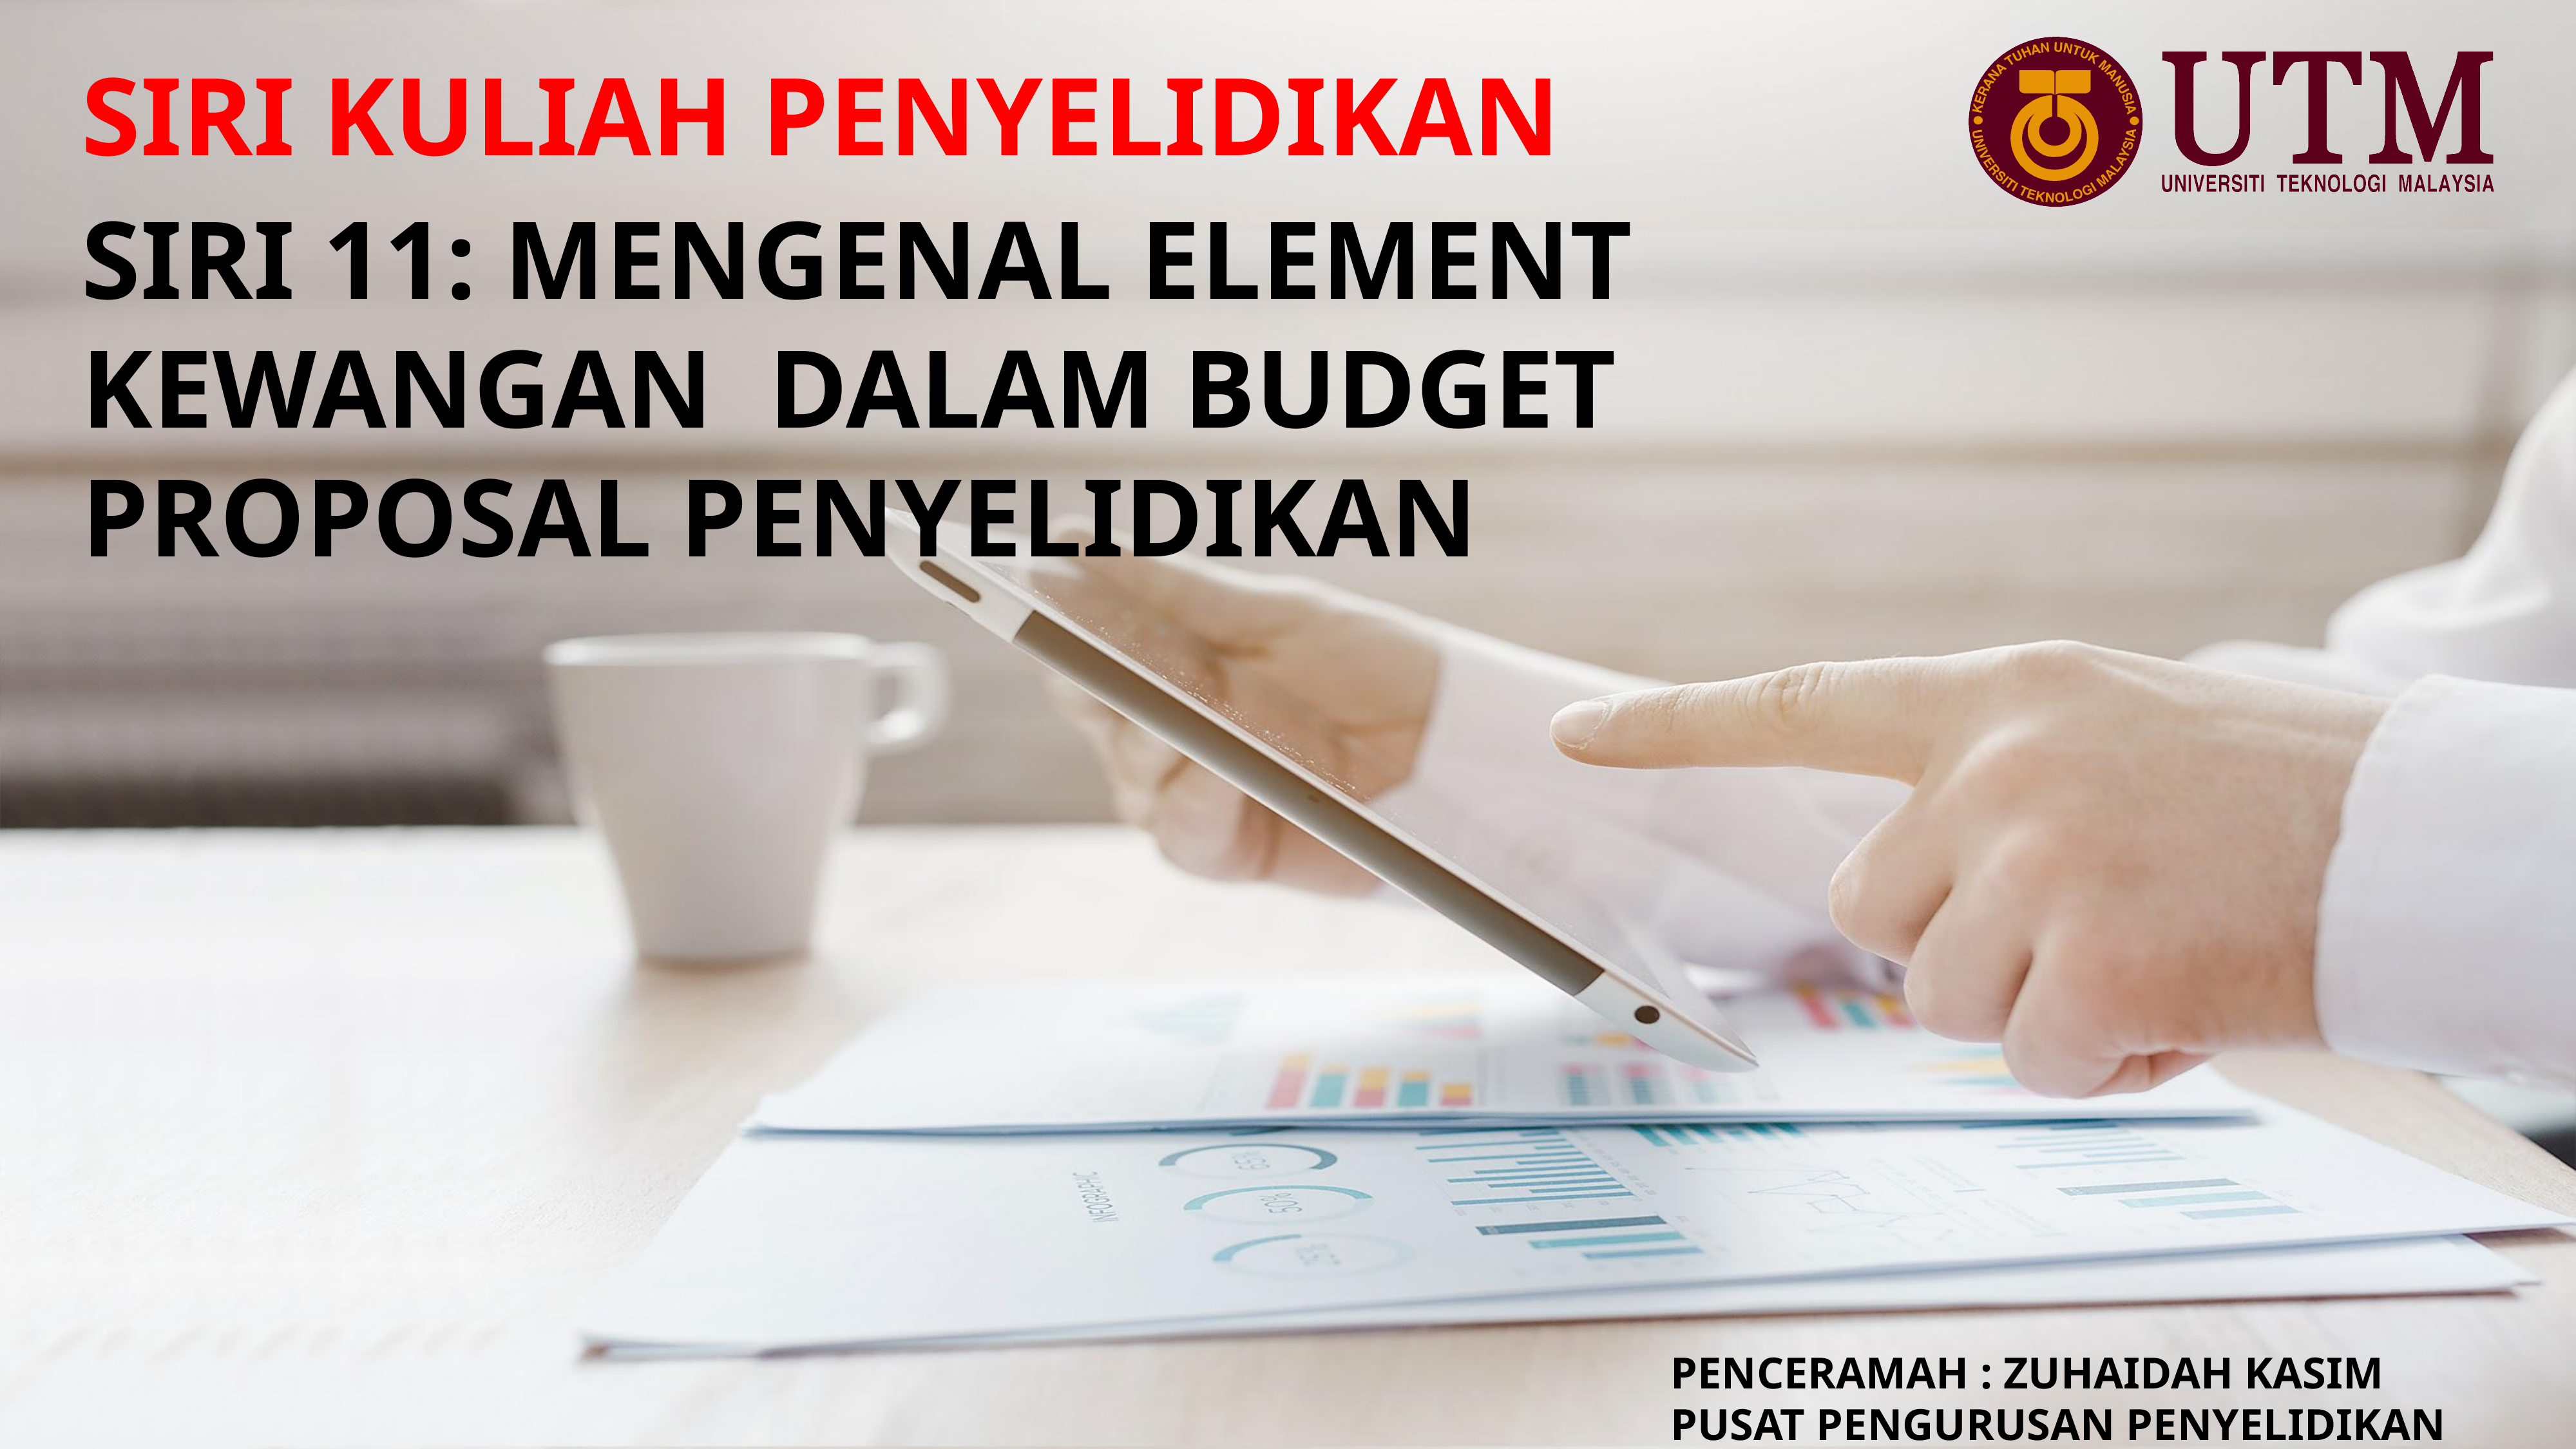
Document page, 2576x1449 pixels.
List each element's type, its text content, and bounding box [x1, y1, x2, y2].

text_box SIRI KULIAH PENYELIDIKAN [55, 23, 1754, 297]
title SIRI 11: MENGENAL ELEMENT KEWANGAN DALAM BUDGET PROPOSAL PENYELIDIKAN [55, 166, 1825, 594]
text_box PENCERAMAH : ZUHAIDAH KASIM PUSAT PENGURUSAN PENYELIDIKAN [1645, 1320, 2516, 1412]
picture [0, 0, 2576, 1449]
